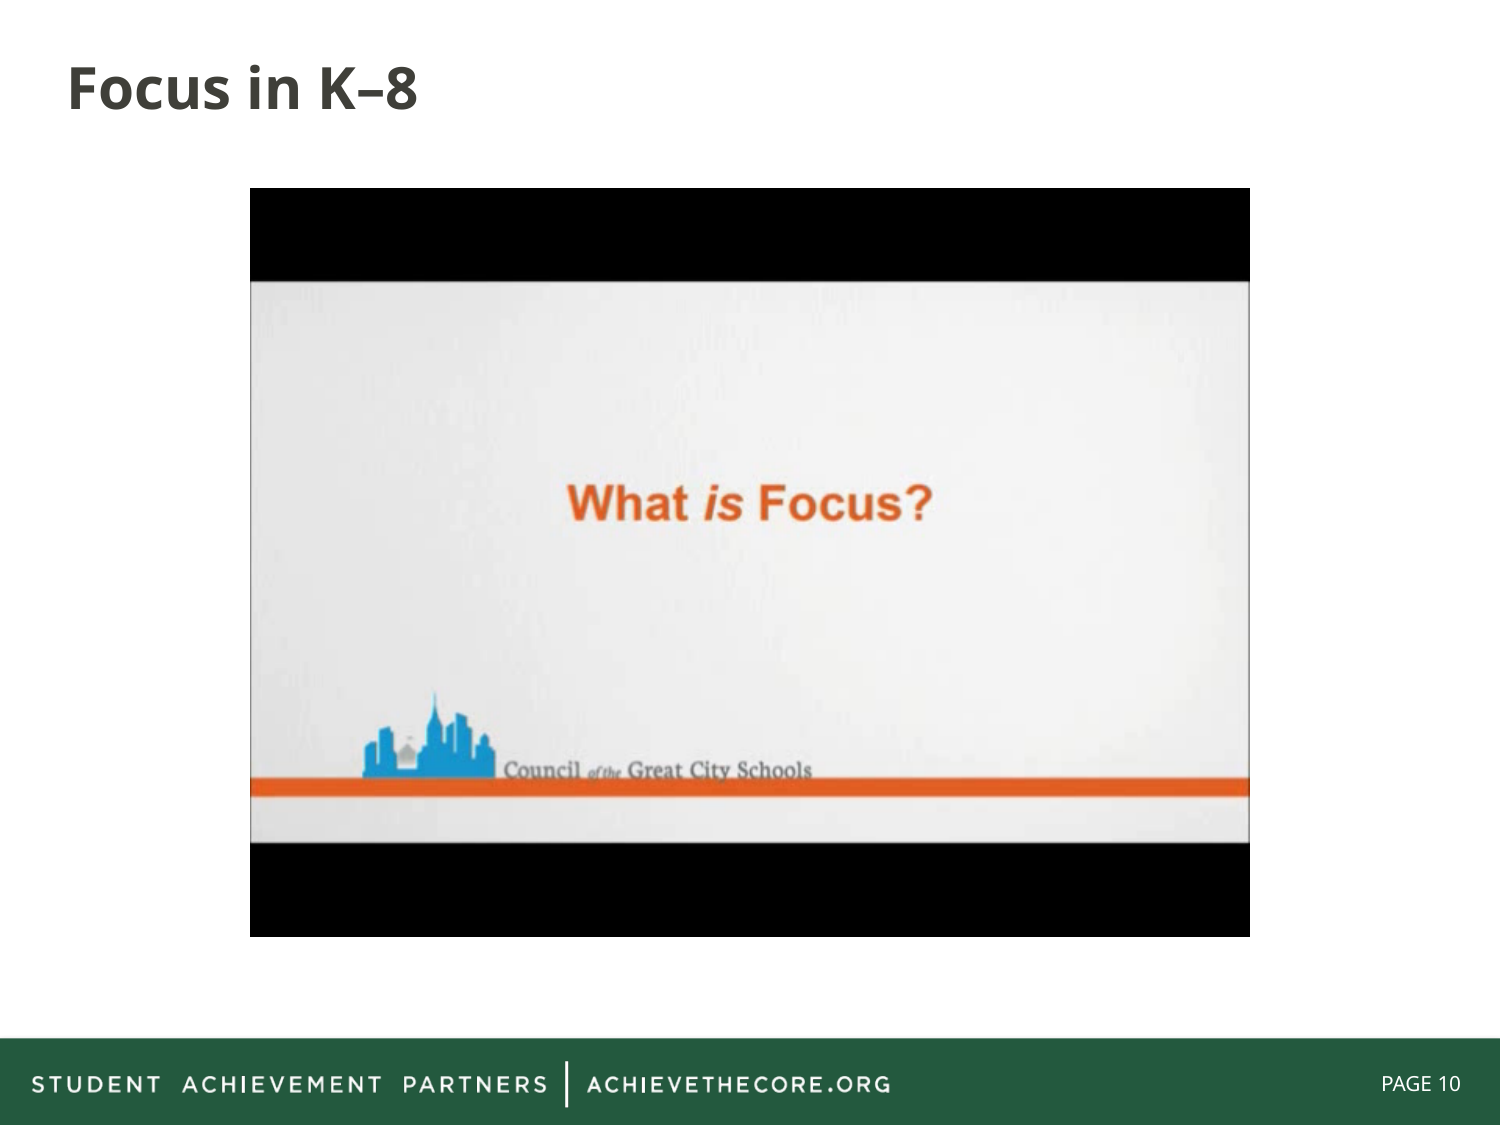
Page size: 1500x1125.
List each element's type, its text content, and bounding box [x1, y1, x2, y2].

title Focus in K–8 [51, 13, 1402, 158]
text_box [249, 187, 1251, 938]
